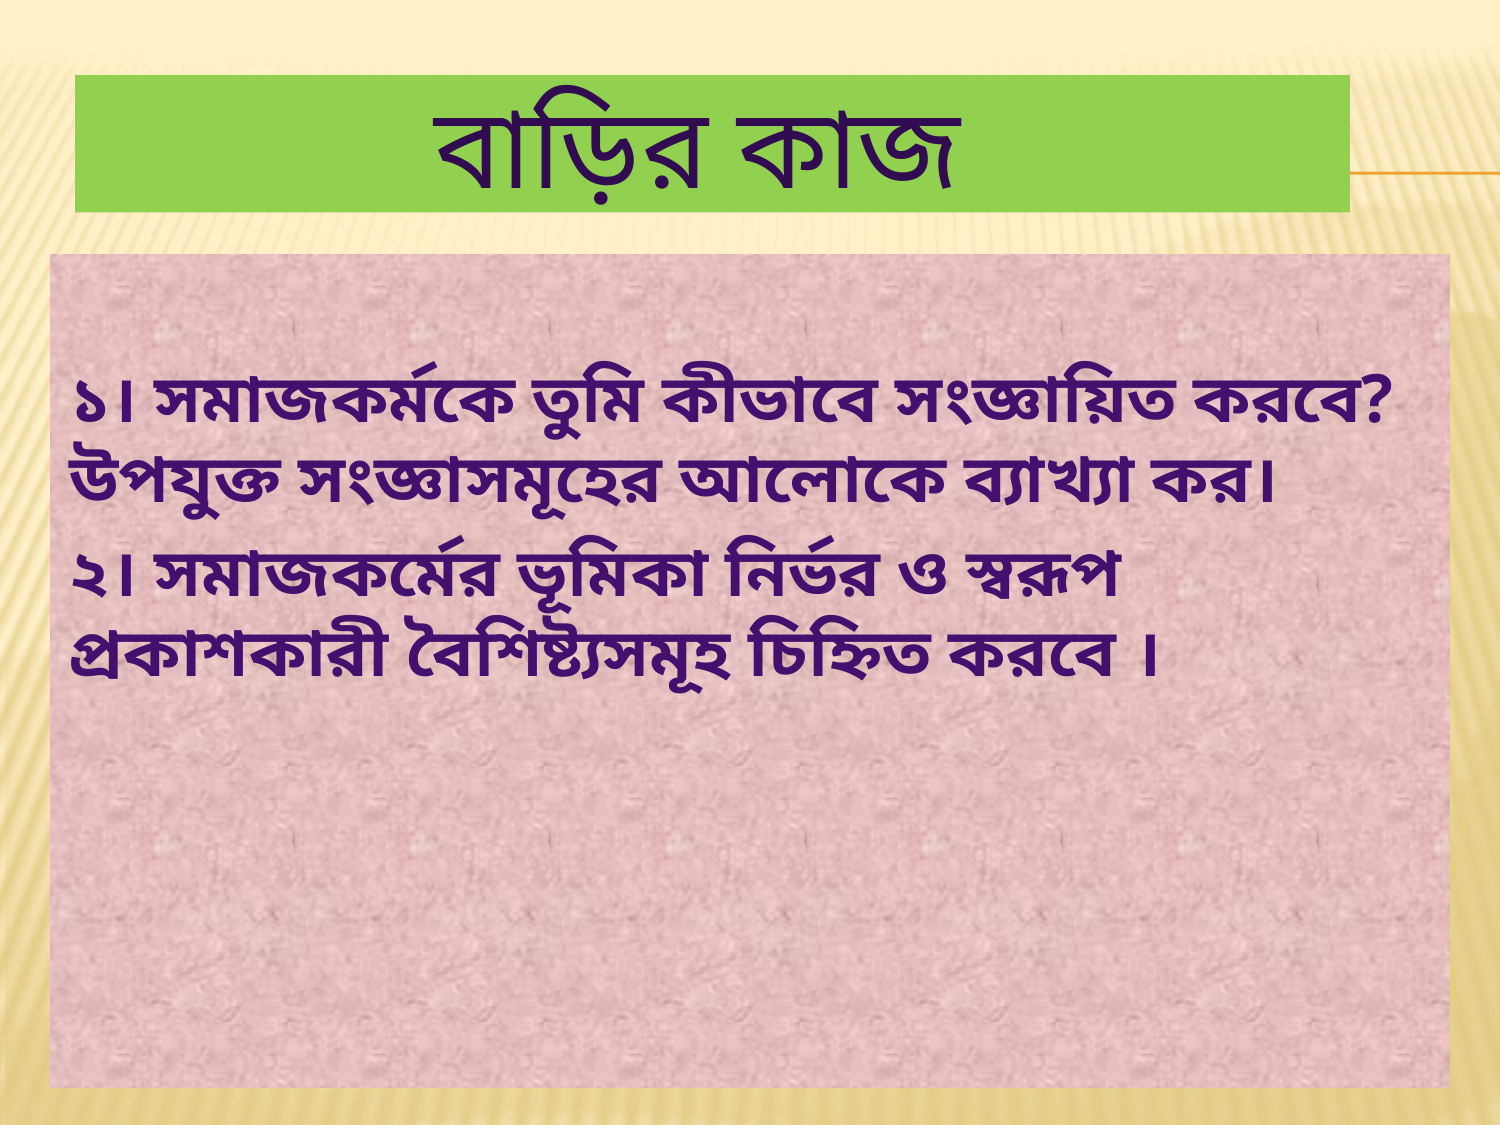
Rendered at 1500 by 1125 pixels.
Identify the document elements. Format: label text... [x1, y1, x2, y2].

title বাড়ির কাজ [75, 75, 1350, 213]
list ১। সমাজকর্মকে তুমি কীভাবে সংজ্ঞায়িত করবে? উপযুক্ত সংজ্ঞাসমূহের আলোকে ব্যাখ্যা কর। ২। সমাজকর্মের ভূমিকা নির্ভর ও স্বরূপ প্রকাশকারী বৈশিষ্ট্যসমূহ চিহ্নিত করবে । [50, 254, 1450, 1088]
